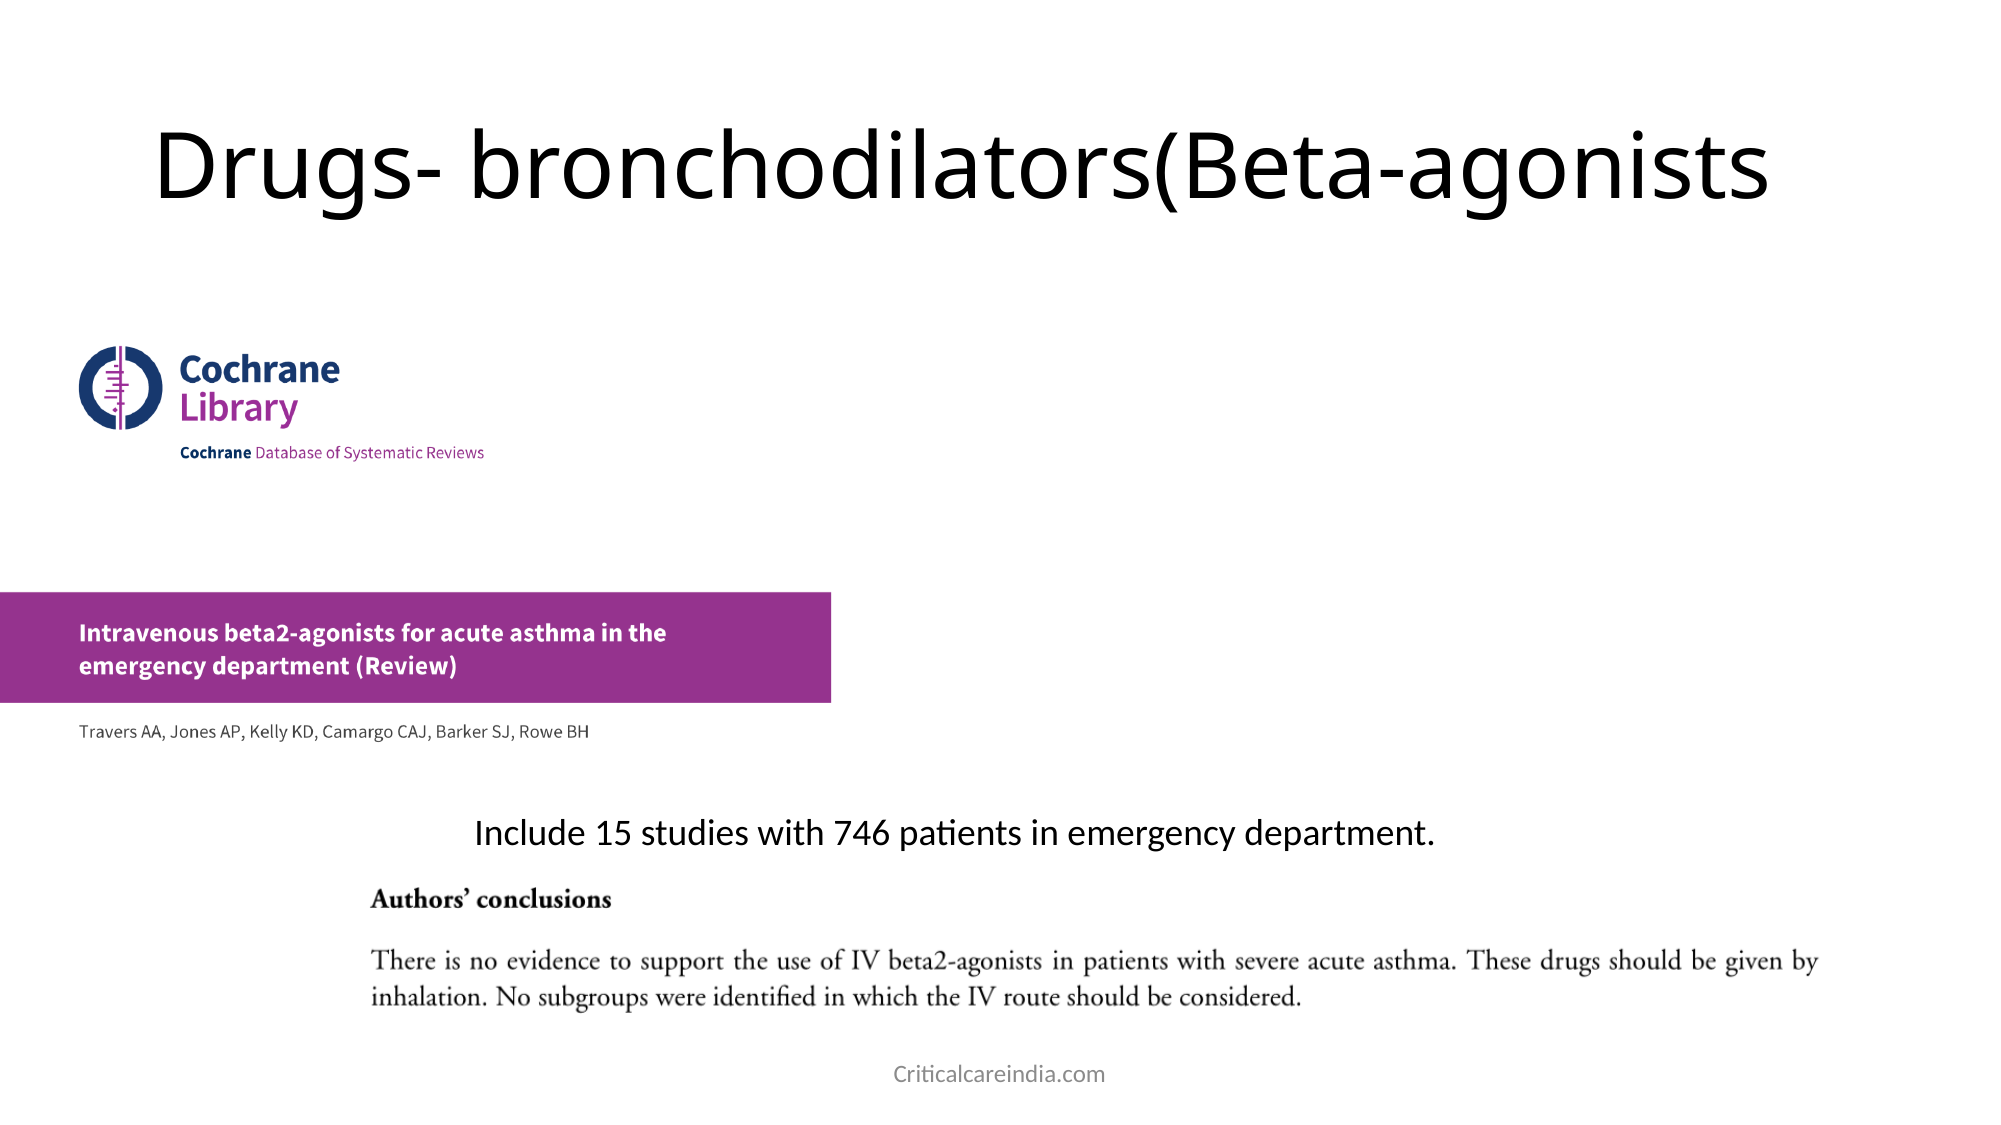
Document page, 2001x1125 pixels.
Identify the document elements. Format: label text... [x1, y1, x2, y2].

text_box Include 15 studies with 746 patients in emergency department. [459, 800, 1452, 860]
title Drugs- bronchodilators(Beta-agonists [137, 59, 1863, 278]
picture [364, 887, 1888, 1038]
footer Criticalcareindia.com [662, 1042, 1338, 1103]
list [0, 309, 867, 801]
